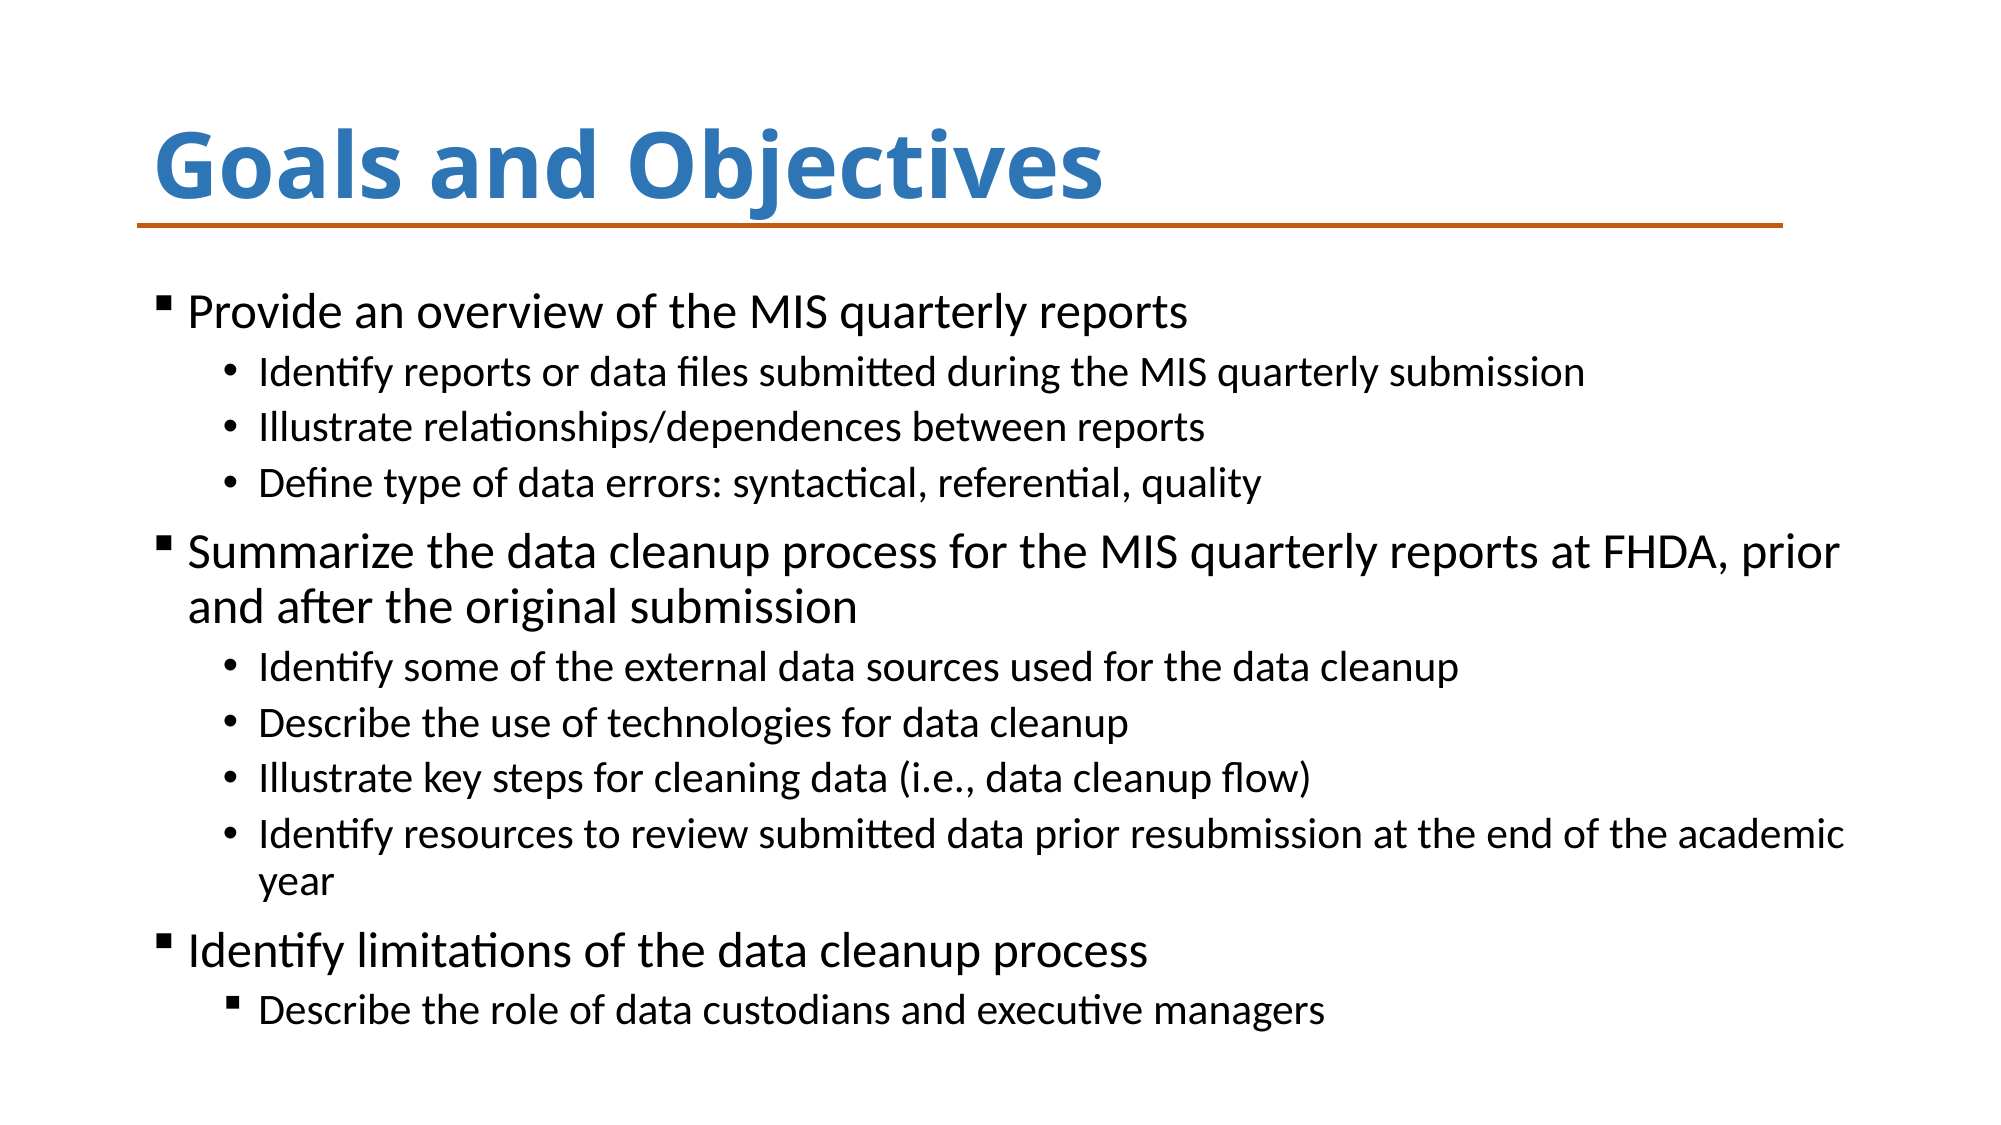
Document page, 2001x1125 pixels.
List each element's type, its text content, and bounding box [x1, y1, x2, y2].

list Provide an overview of the MIS quarterly reports Identify reports or data files submitted during the MIS quarterly submission Illustrate relationships/dependences between reports Define type of data errors: syntactical, referential, quality Summarize the data cleanup process for the MIS quarterly reports at FHDA, prior and after the original submission Identify some of the external data sources used for the data cleanup Describe the use of technologies for data cleanup Illustrate key steps for cleaning data (i.e., data cleanup flow) Identify resources to review submitted data prior resubmission at the end of the academic year Identify limitations of the data cleanup process Describe the role of data custodians and executive managers [137, 277, 1863, 1043]
title Goals and Objectives [137, 59, 1863, 277]
